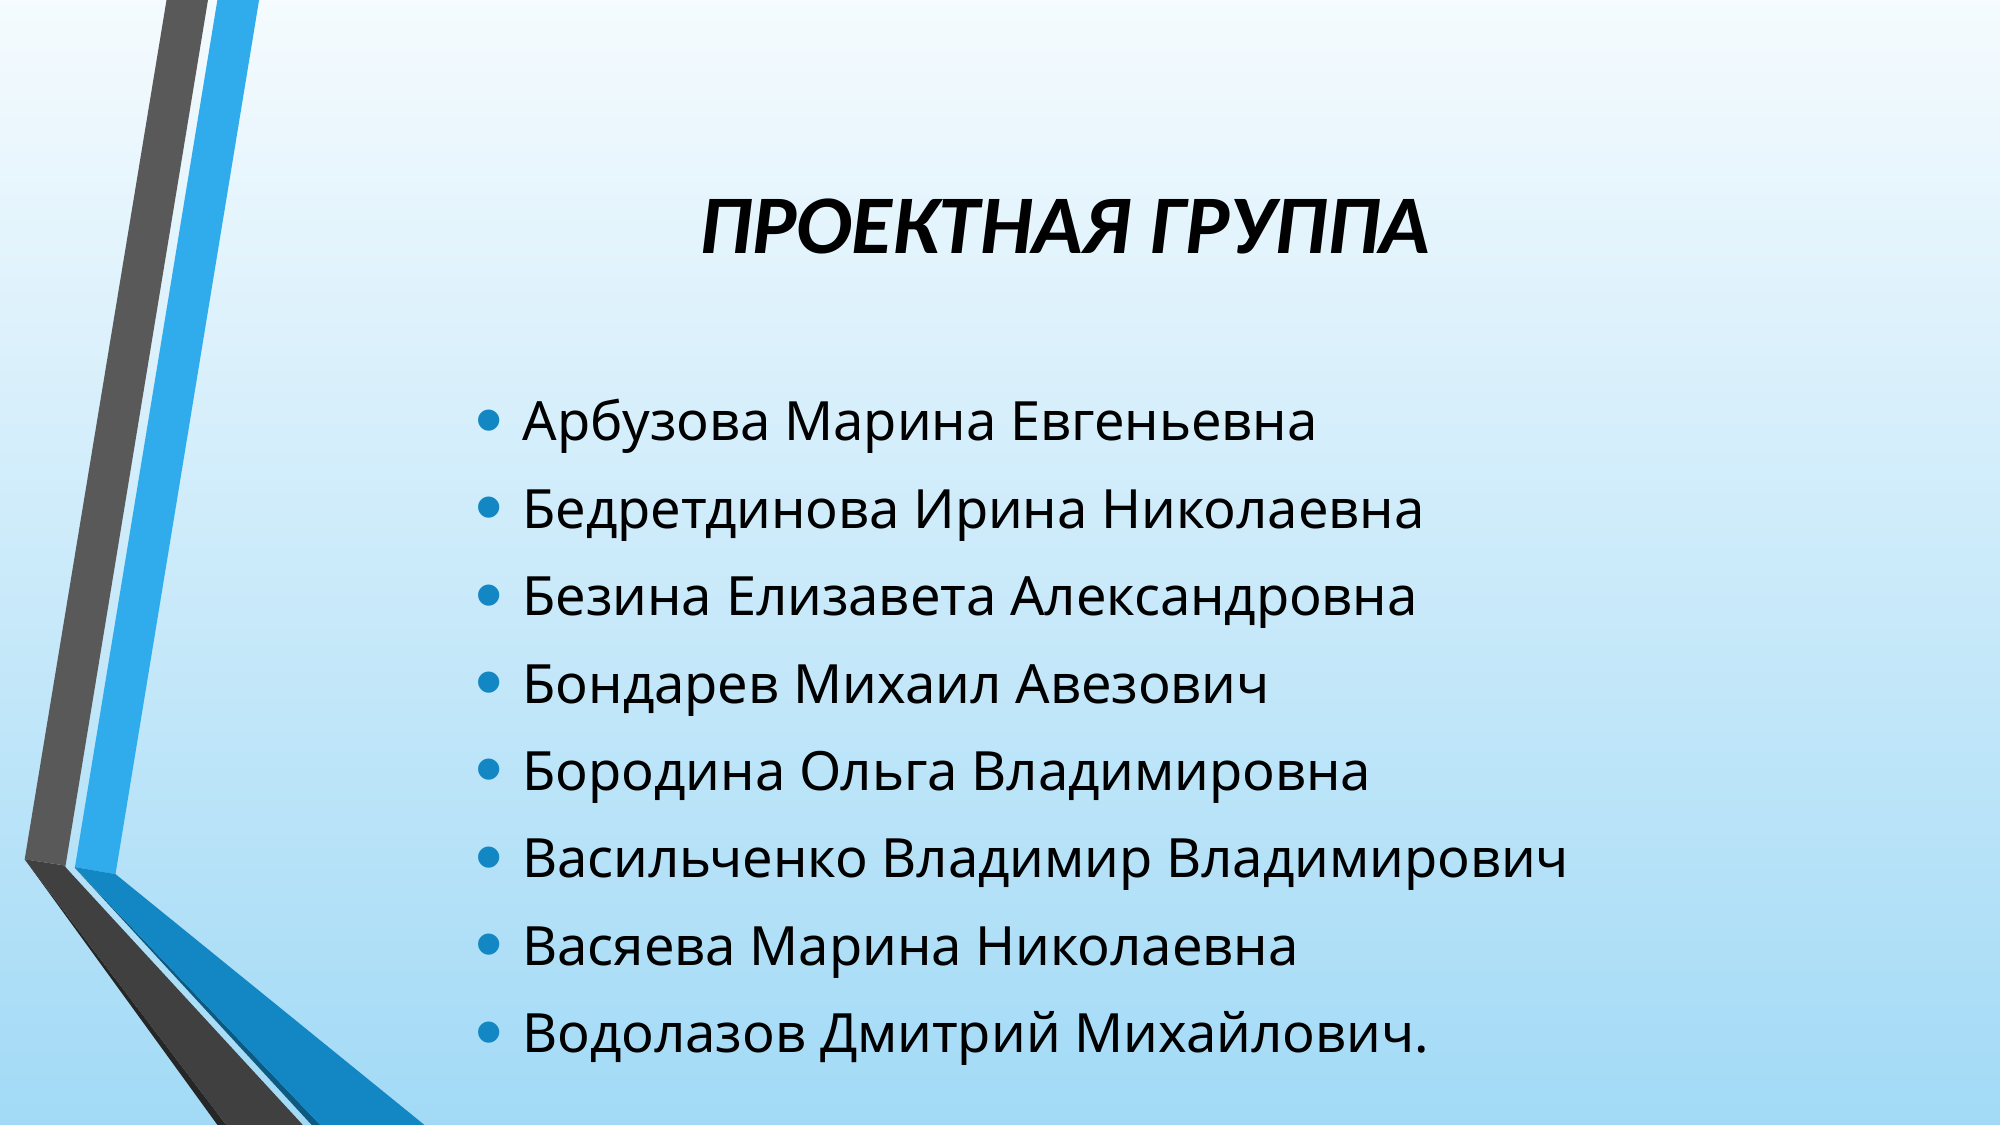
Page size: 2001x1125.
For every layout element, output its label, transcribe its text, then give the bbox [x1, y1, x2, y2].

title Проектная группа [243, 112, 1887, 328]
list Арбузова Марина Евгеньевна Бедретдинова Ирина Николаевна Безина Елизавета Александровна Бондарев Михаил Авезович Бородина Ольга Владимировна Васильченко Владимир Владимирович Васяева Марина Николаевна Водолазов Дмитрий Михайлович. [460, 379, 1887, 1073]
